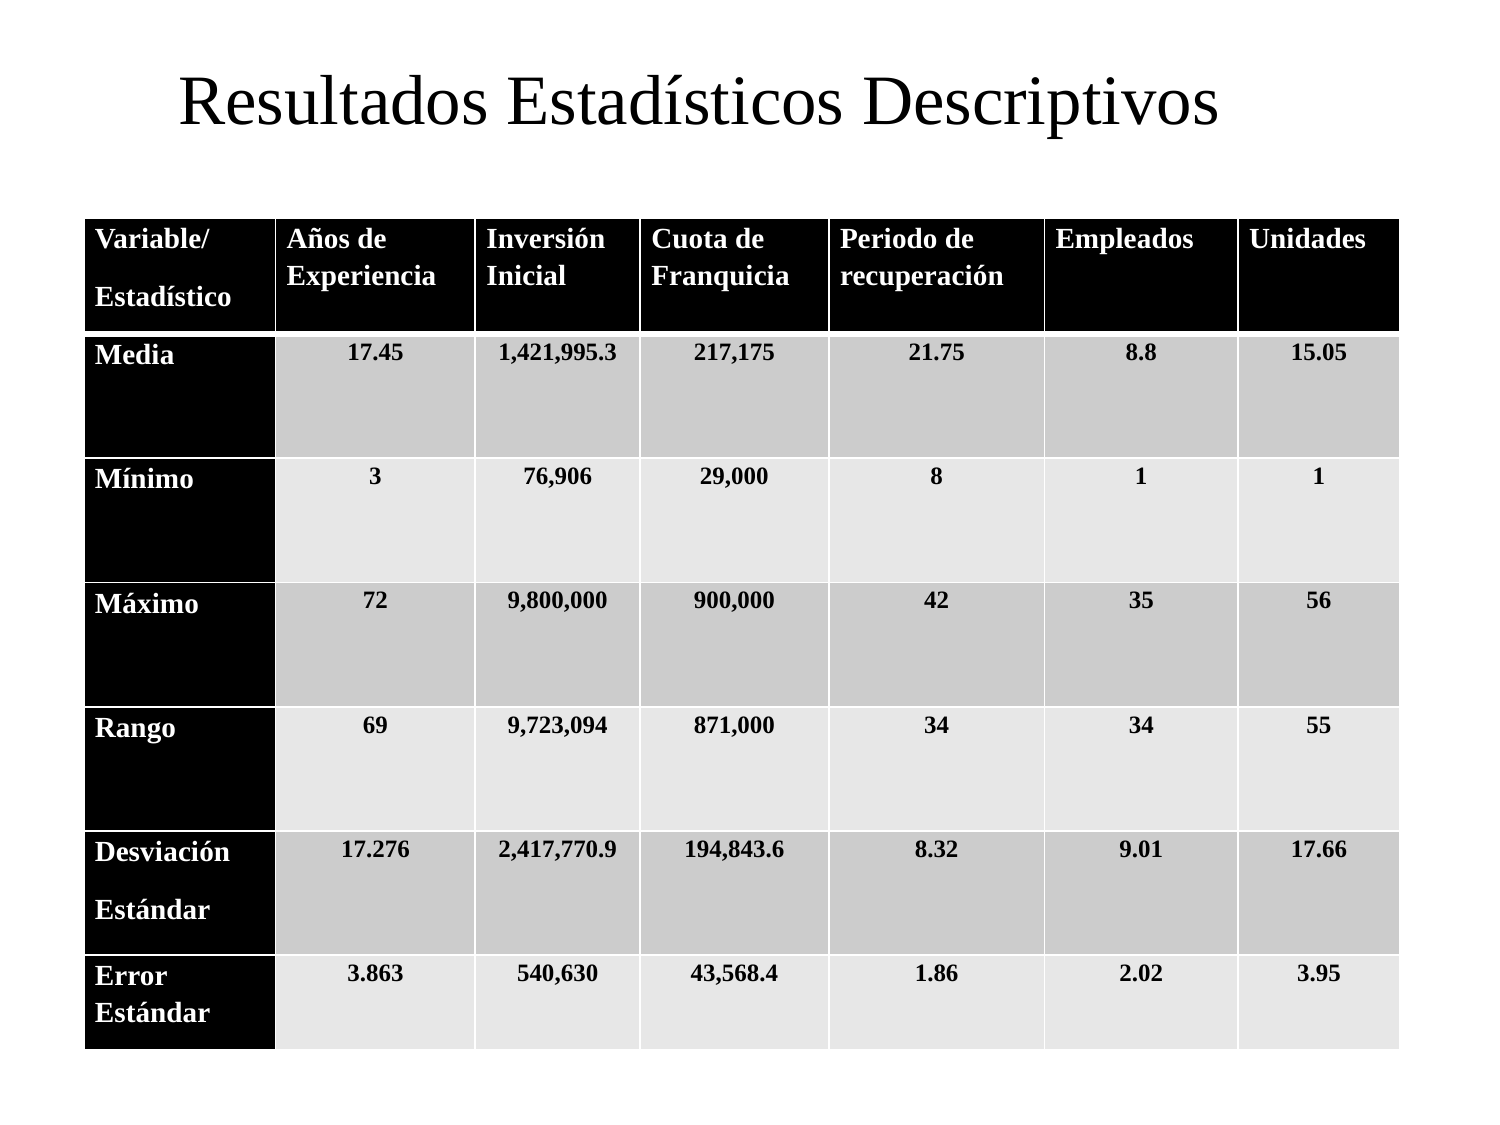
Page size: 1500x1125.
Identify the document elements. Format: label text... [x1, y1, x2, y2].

table_cell 217,175 [641, 337, 828, 457]
table_cell 900,000 [641, 583, 828, 706]
table_cell 21.75 [830, 337, 1044, 457]
table_cell 17.66 [1239, 832, 1399, 954]
table_header Variable/ Estadístico [85, 219, 275, 331]
table_cell Mínimo [85, 459, 275, 582]
table_cell 3 [276, 459, 474, 582]
table_cell 1.86 [830, 956, 1044, 1049]
table_header Empleados [1045, 219, 1237, 331]
table_cell 3.95 [1239, 956, 1399, 1049]
table_cell 15.05 [1239, 337, 1399, 457]
table_cell 8 [830, 459, 1044, 582]
table_cell 1 [1239, 459, 1399, 582]
table_cell 55 [1239, 708, 1399, 830]
table_cell Error Estándar [85, 956, 275, 1049]
table_cell 871,000 [641, 708, 828, 830]
table_cell 43,568.4 [641, 956, 828, 1049]
table_cell Rango [85, 708, 275, 830]
table_cell 34 [1045, 708, 1237, 830]
table_cell 1 [1045, 459, 1237, 582]
table_cell 1,421,995.3 [476, 337, 639, 457]
table_cell 9,800,000 [476, 583, 639, 706]
table_cell 9,723,094 [476, 708, 639, 830]
table_header Años de Experiencia [276, 219, 474, 331]
table_cell 34 [830, 708, 1044, 830]
table_cell 8.8 [1045, 337, 1237, 457]
table_header Unidades [1239, 219, 1399, 331]
table_cell 3.863 [276, 956, 474, 1049]
text_box [50, 187, 1438, 248]
table_cell 8.32 [830, 832, 1044, 954]
table_cell 35 [1045, 583, 1237, 706]
table_cell 69 [276, 708, 474, 830]
title Resultados Estadísticos Descriptivos [50, 43, 1350, 149]
table_header Periodo de recuperación [830, 219, 1044, 331]
table_header Inversión Inicial [476, 219, 639, 331]
table_cell 540,630 [476, 956, 639, 1049]
table_cell 17.276 [276, 832, 474, 954]
table_cell 2,417,770.9 [476, 832, 639, 954]
table_cell 72 [276, 583, 474, 706]
table_header Cuota de Franquicia [641, 219, 828, 331]
table_cell 76,906 [476, 459, 639, 582]
table_cell Máximo [85, 583, 275, 706]
table_cell 29,000 [641, 459, 828, 582]
table_cell 17.45 [276, 337, 474, 457]
table_cell 194,843.6 [641, 832, 828, 954]
table_cell Media [85, 337, 275, 457]
table_cell 9.01 [1045, 832, 1237, 954]
table_cell Desviación Estándar [85, 832, 275, 954]
table_cell 2.02 [1045, 956, 1237, 1049]
table_cell 42 [830, 583, 1044, 706]
table_cell 56 [1239, 583, 1399, 706]
